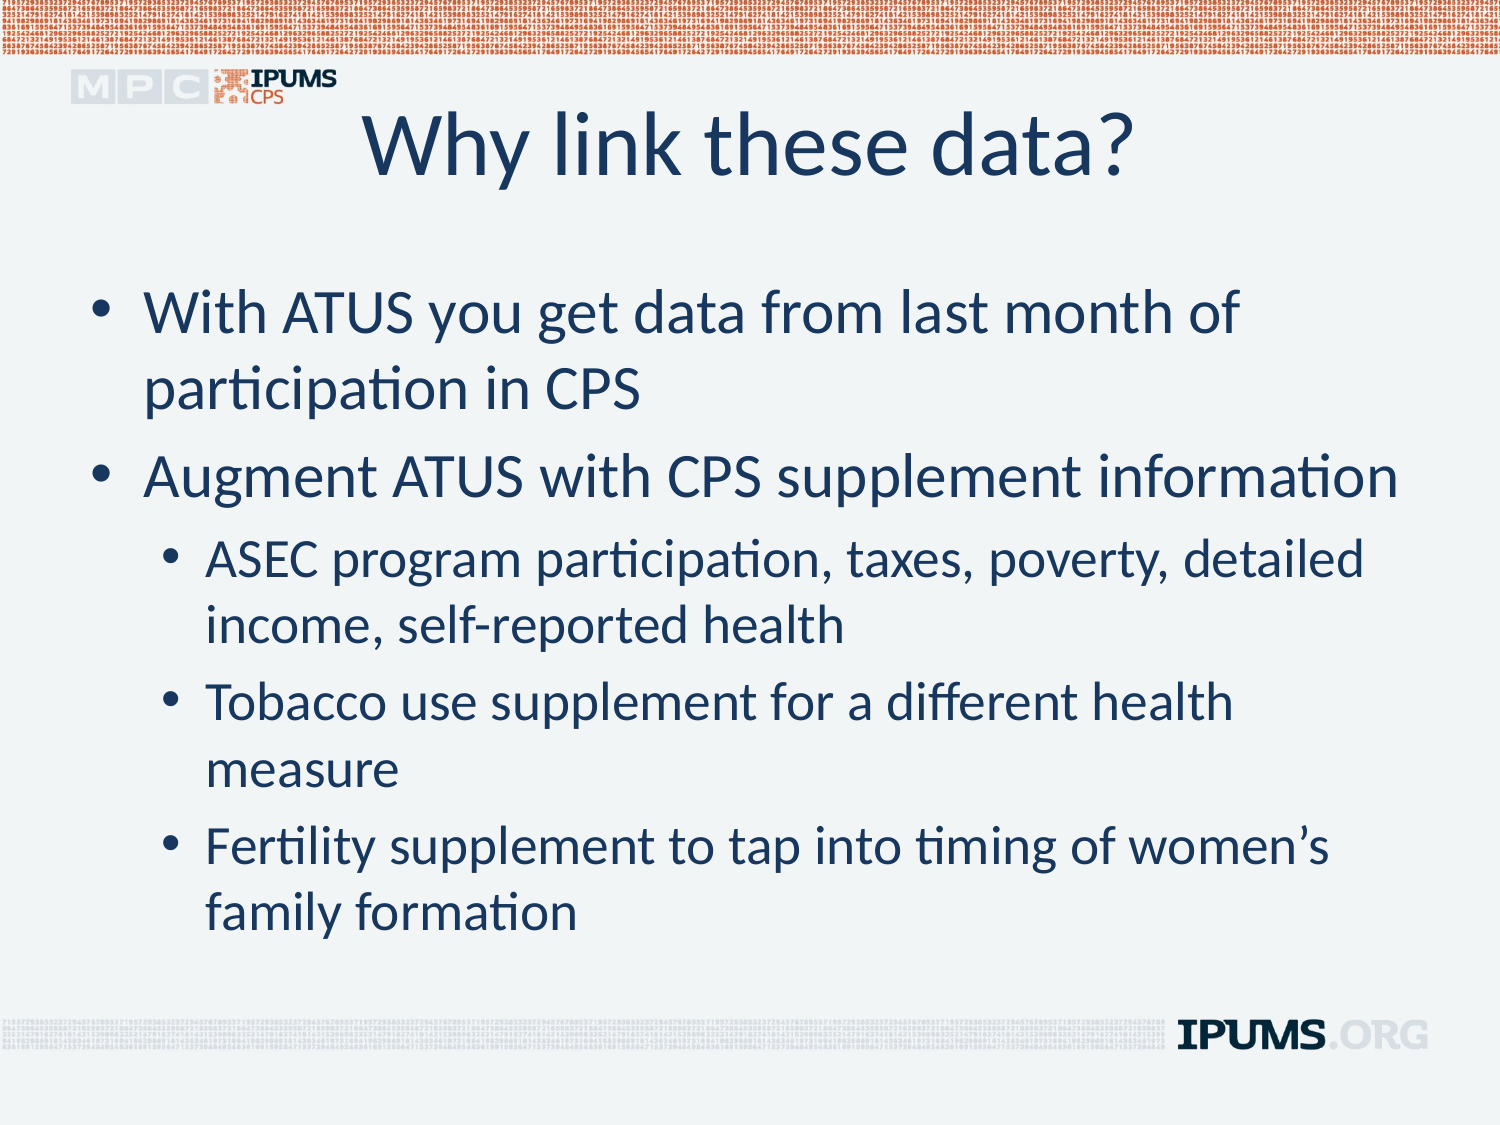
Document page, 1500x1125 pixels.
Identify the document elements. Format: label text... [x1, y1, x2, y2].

picture [0, 0, 1500, 1125]
list With ATUS you get data from last month of participation in CPS Augment ATUS with CPS supplement information ASEC program participation, taxes, poverty, detailed income, self-reported health Tobacco use supplement for a different health measure Fertility supplement to tap into timing of women’s family formation [75, 262, 1425, 1005]
title Why link these data? [75, 45, 1425, 233]
